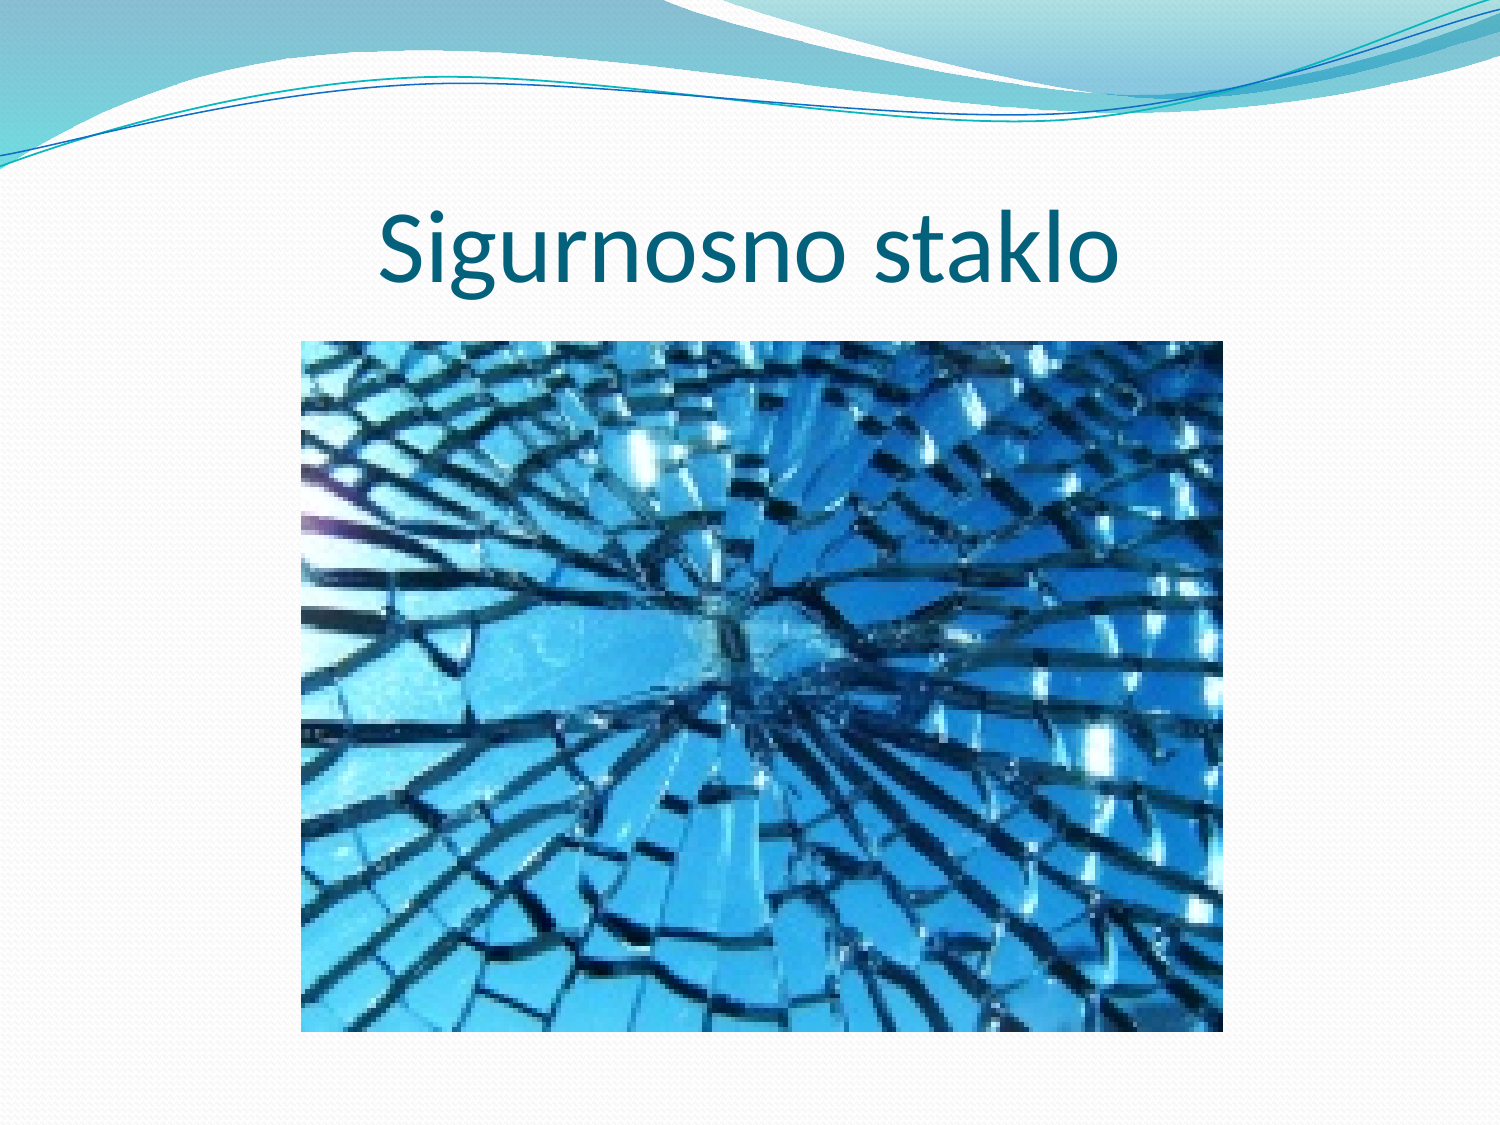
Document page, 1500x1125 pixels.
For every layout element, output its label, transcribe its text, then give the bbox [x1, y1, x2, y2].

title Sigurnosno staklo [75, 115, 1425, 303]
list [300, 341, 1223, 1032]
